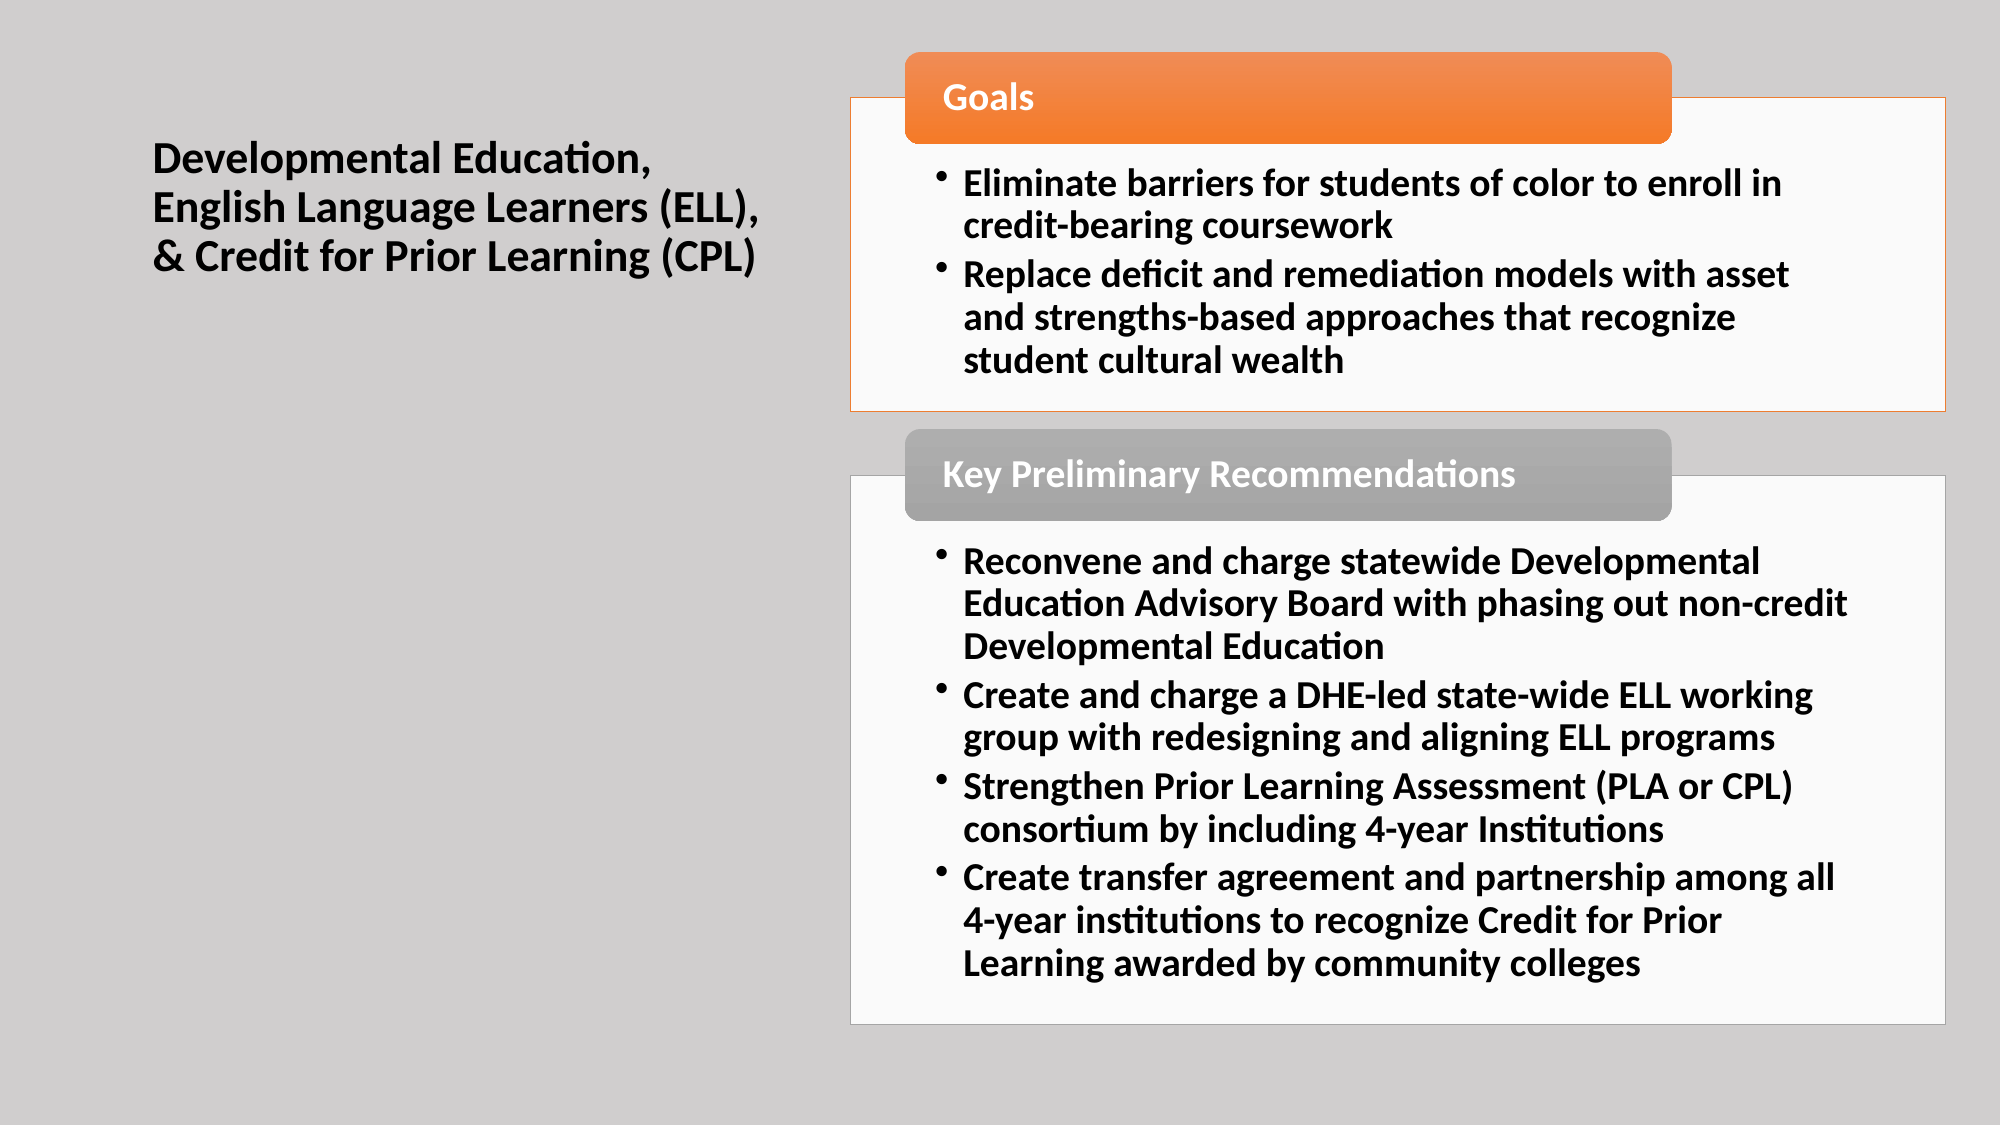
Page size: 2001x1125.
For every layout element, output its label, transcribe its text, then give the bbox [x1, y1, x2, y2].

title Developmental Education, English Language Learners (ELL), & Credit for Prior Learning (CPL) [137, 75, 783, 338]
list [850, 23, 1946, 1053]
